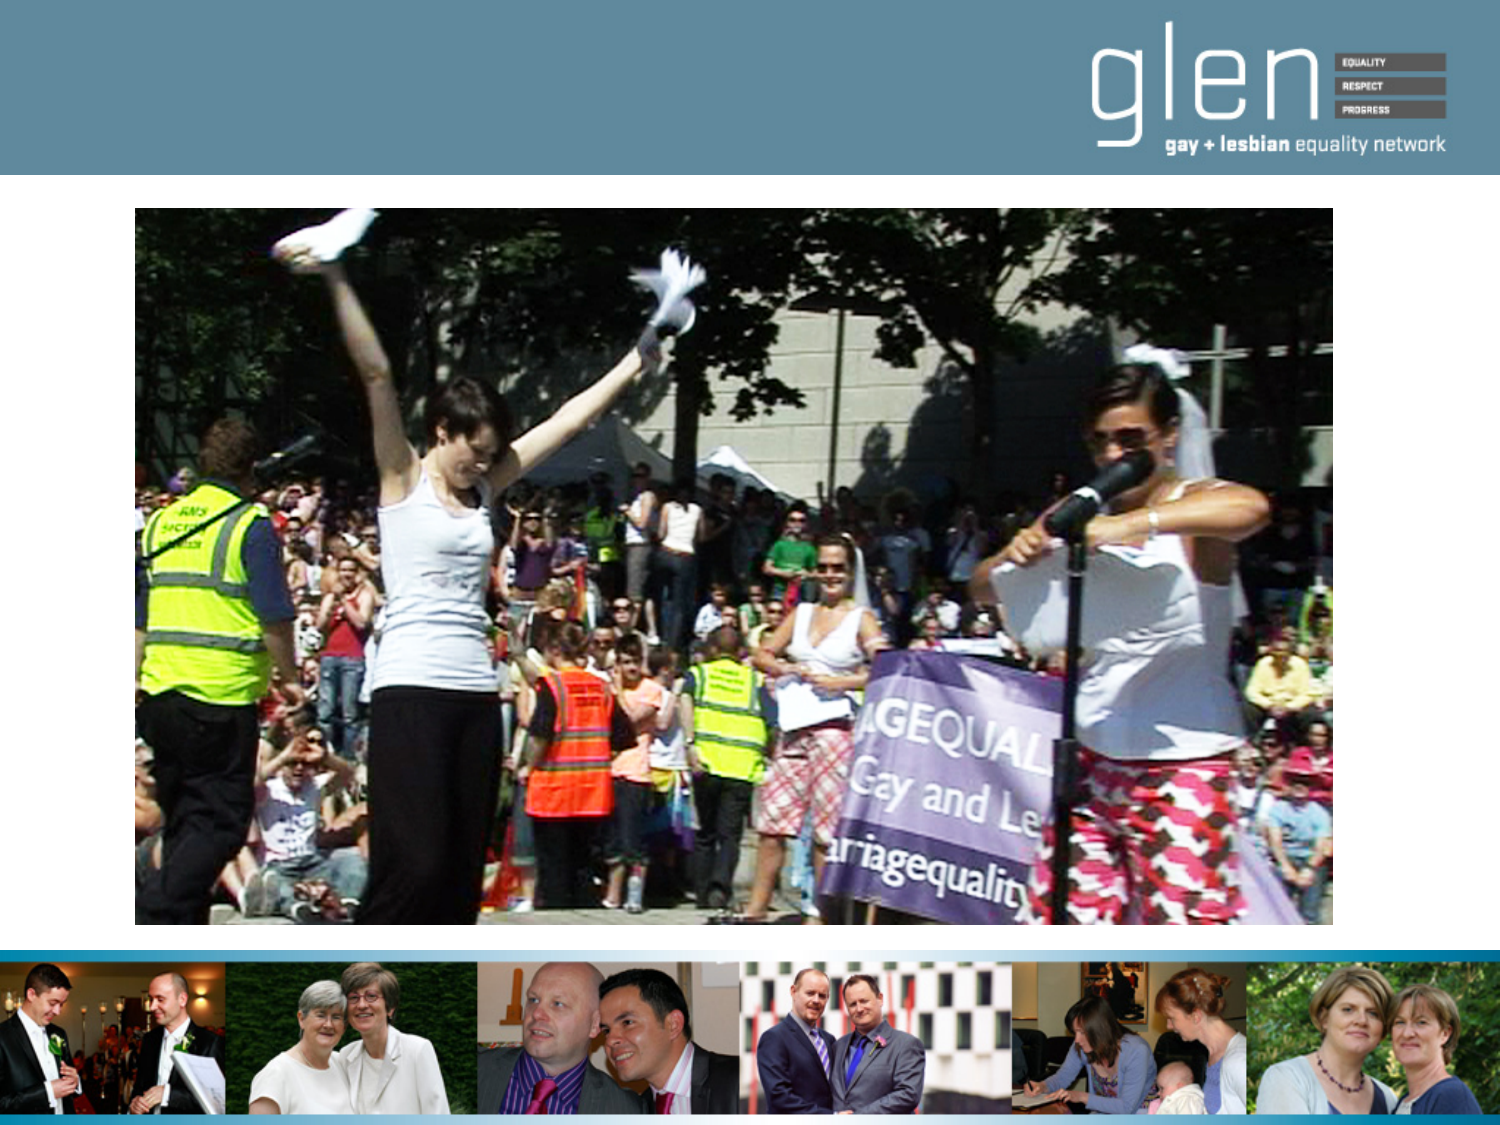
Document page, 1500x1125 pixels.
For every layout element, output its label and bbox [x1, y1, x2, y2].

picture [135, 208, 1333, 926]
picture [0, 950, 1500, 1125]
picture [0, 0, 1500, 176]
